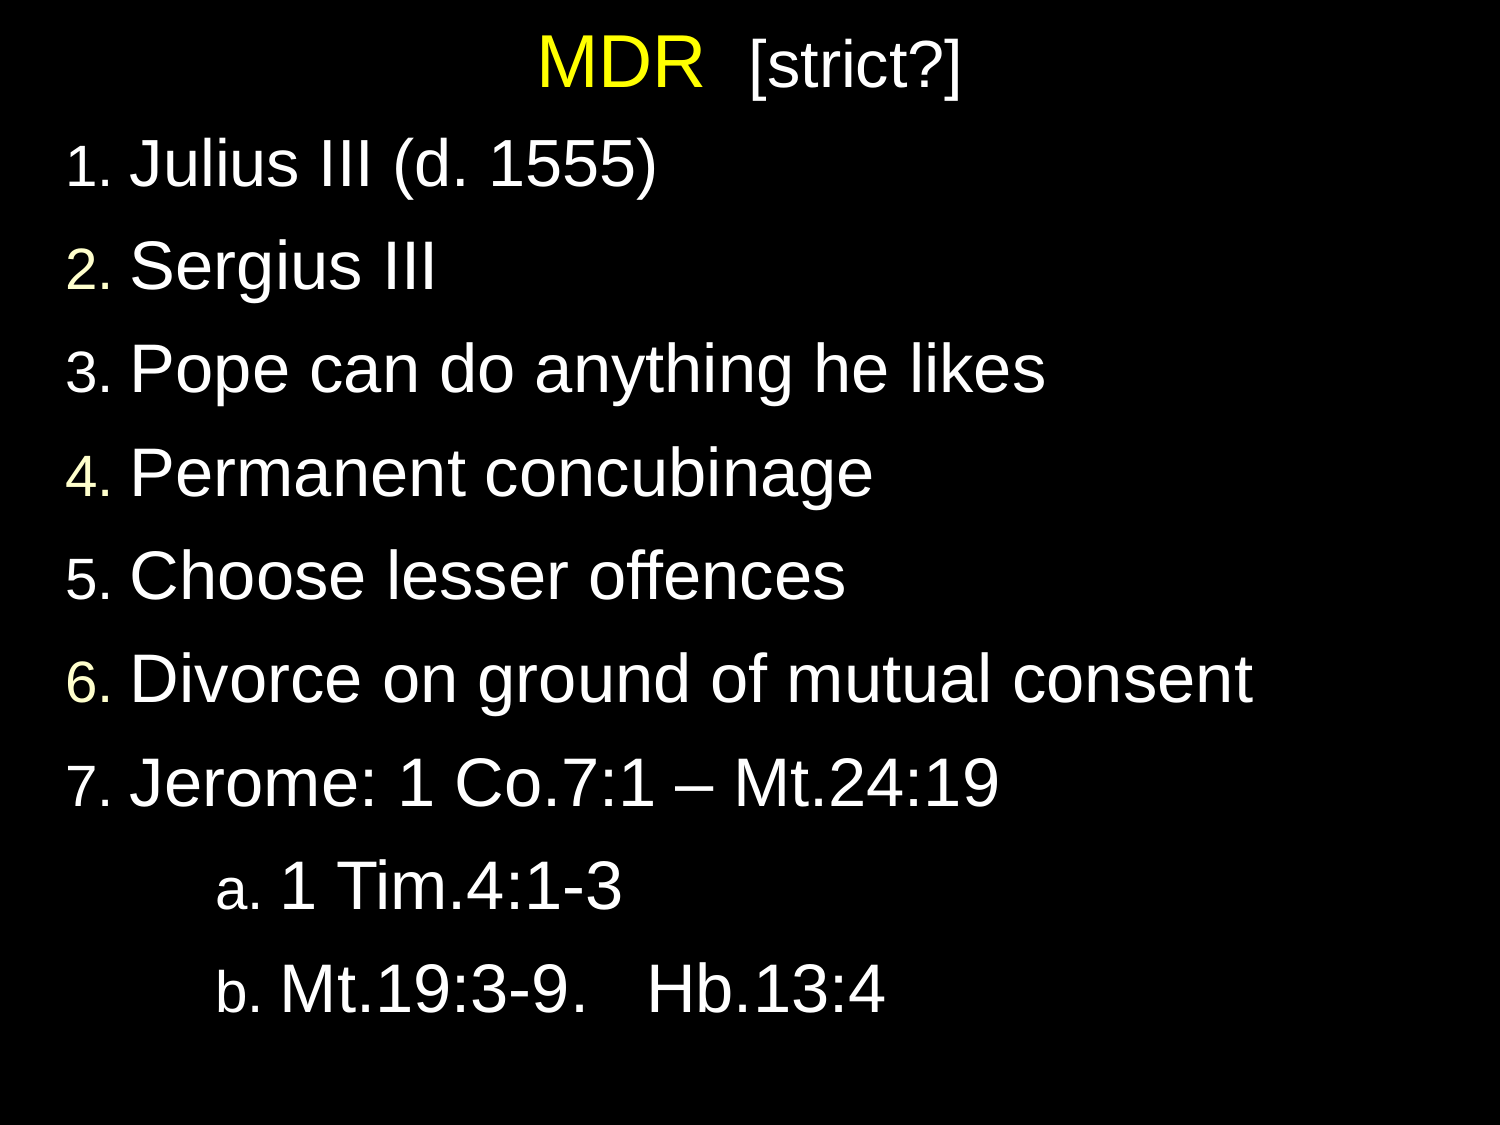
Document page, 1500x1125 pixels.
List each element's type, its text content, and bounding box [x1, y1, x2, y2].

title MDR [strict?] [75, 0, 1425, 112]
list 1. Julius III (d. 1555) 2. Sergius III 3. Pope can do anything he likes 4. Permanent concubinage 5. Choose lesser offences 6. Divorce on ground of mutual consent 7. Jerome: 1 Co.7:1 – Mt.24:19 a. 1 Tim.4:1-3 b. Mt.19:3-9. Hb.13:4 [50, 112, 1450, 973]
